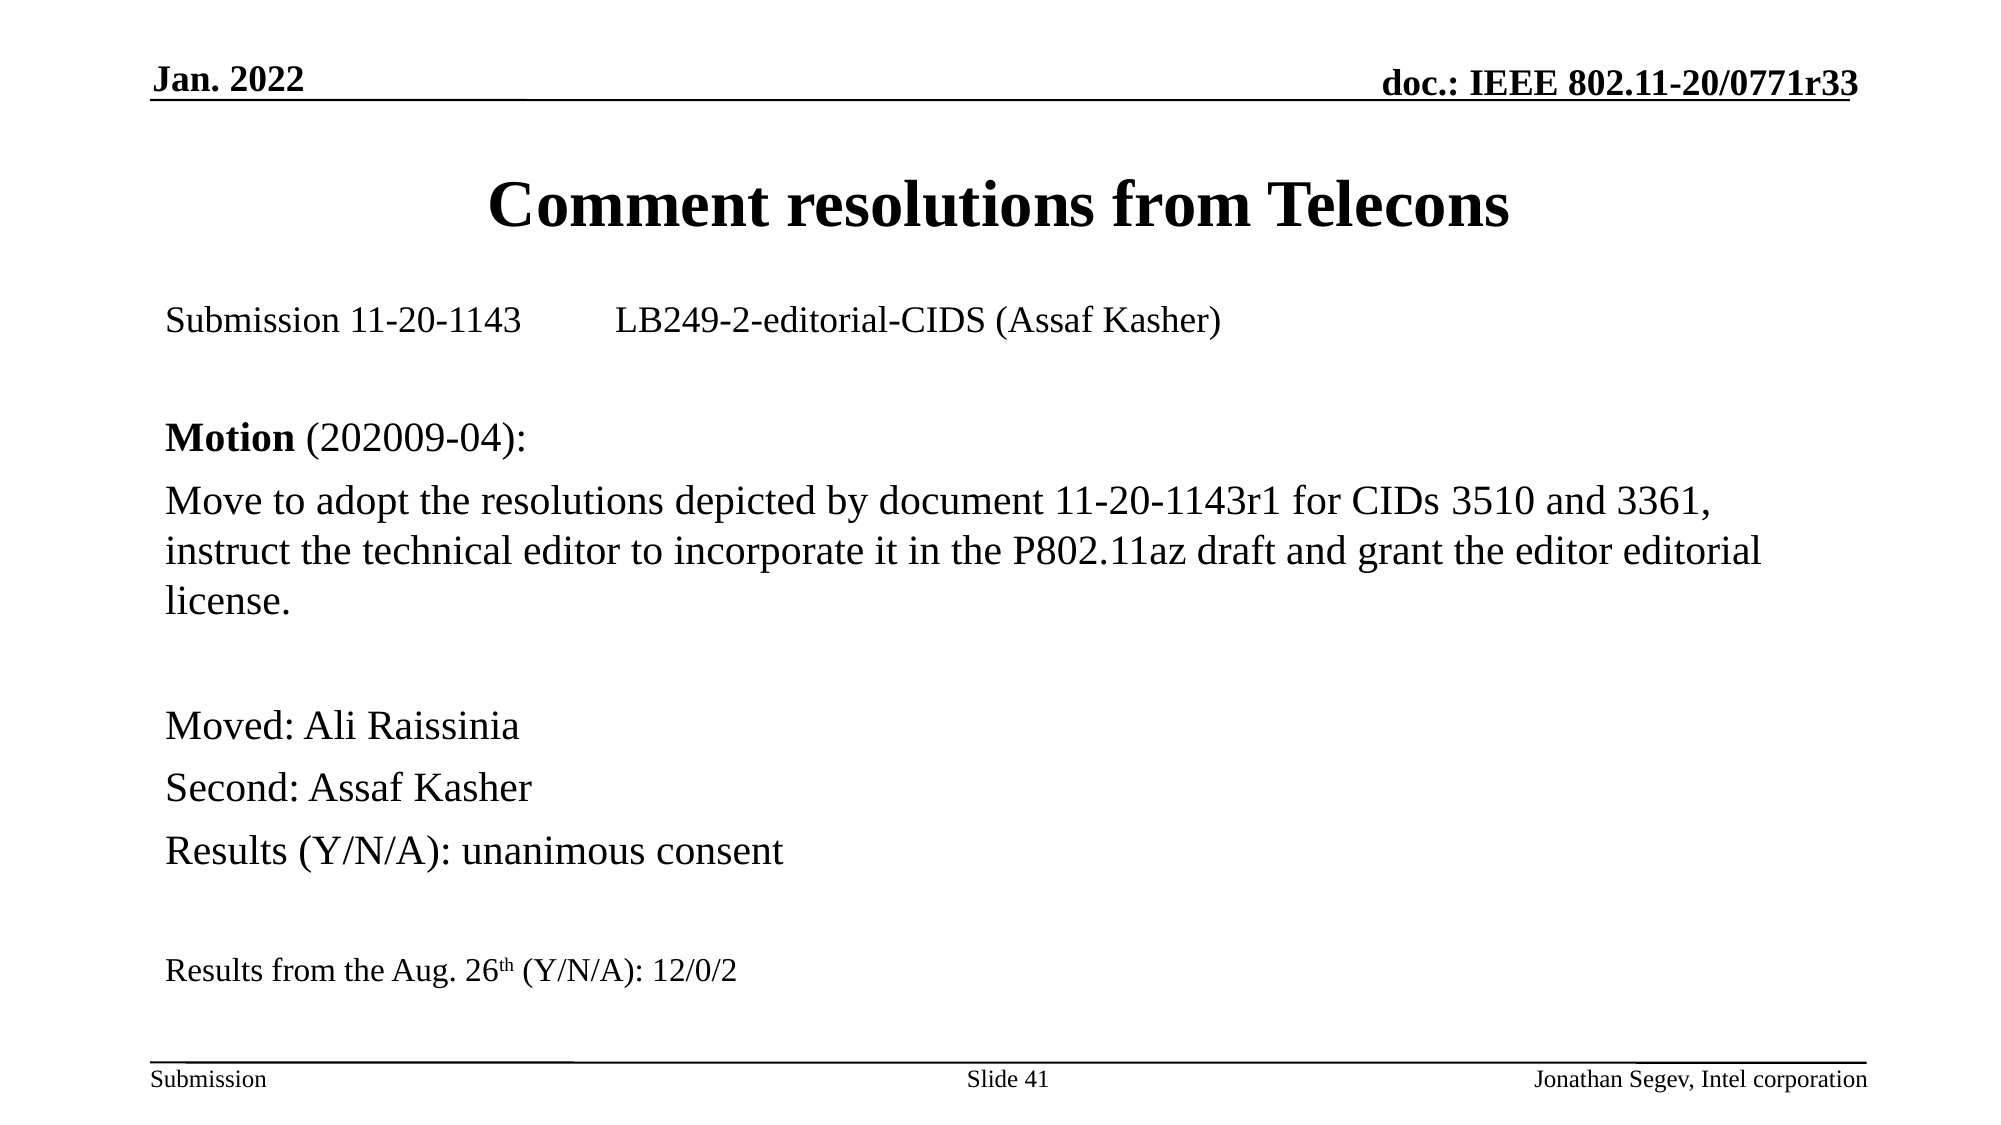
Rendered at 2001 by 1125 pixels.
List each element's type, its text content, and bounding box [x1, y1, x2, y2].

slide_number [152, 54, 563, 100]
list Submission 11-20-1143 LB249-2-editorial-CIDS (Assaf Kasher) Motion (202009-04): Move to adopt the resolutions depicted by document 11-20-1143r1 for CIDs 3510 and 3361, instruct the technical editor to incorporate it in the P802.11az draft and grant the editor editorial license. Moved: Ali Raissinia Second: Assaf Kasher Results (Y/N/A): unanimous consent Results from the Aug. 26th (Y/N/A): 12/0/2 [149, 286, 1850, 1000]
slide_number Slide 41 [950, 1061, 1067, 1123]
title Comment resolutions from Telecons [149, 112, 1850, 286]
footer Jonathan Segev, Intel corporation [1171, 1061, 1869, 1093]
